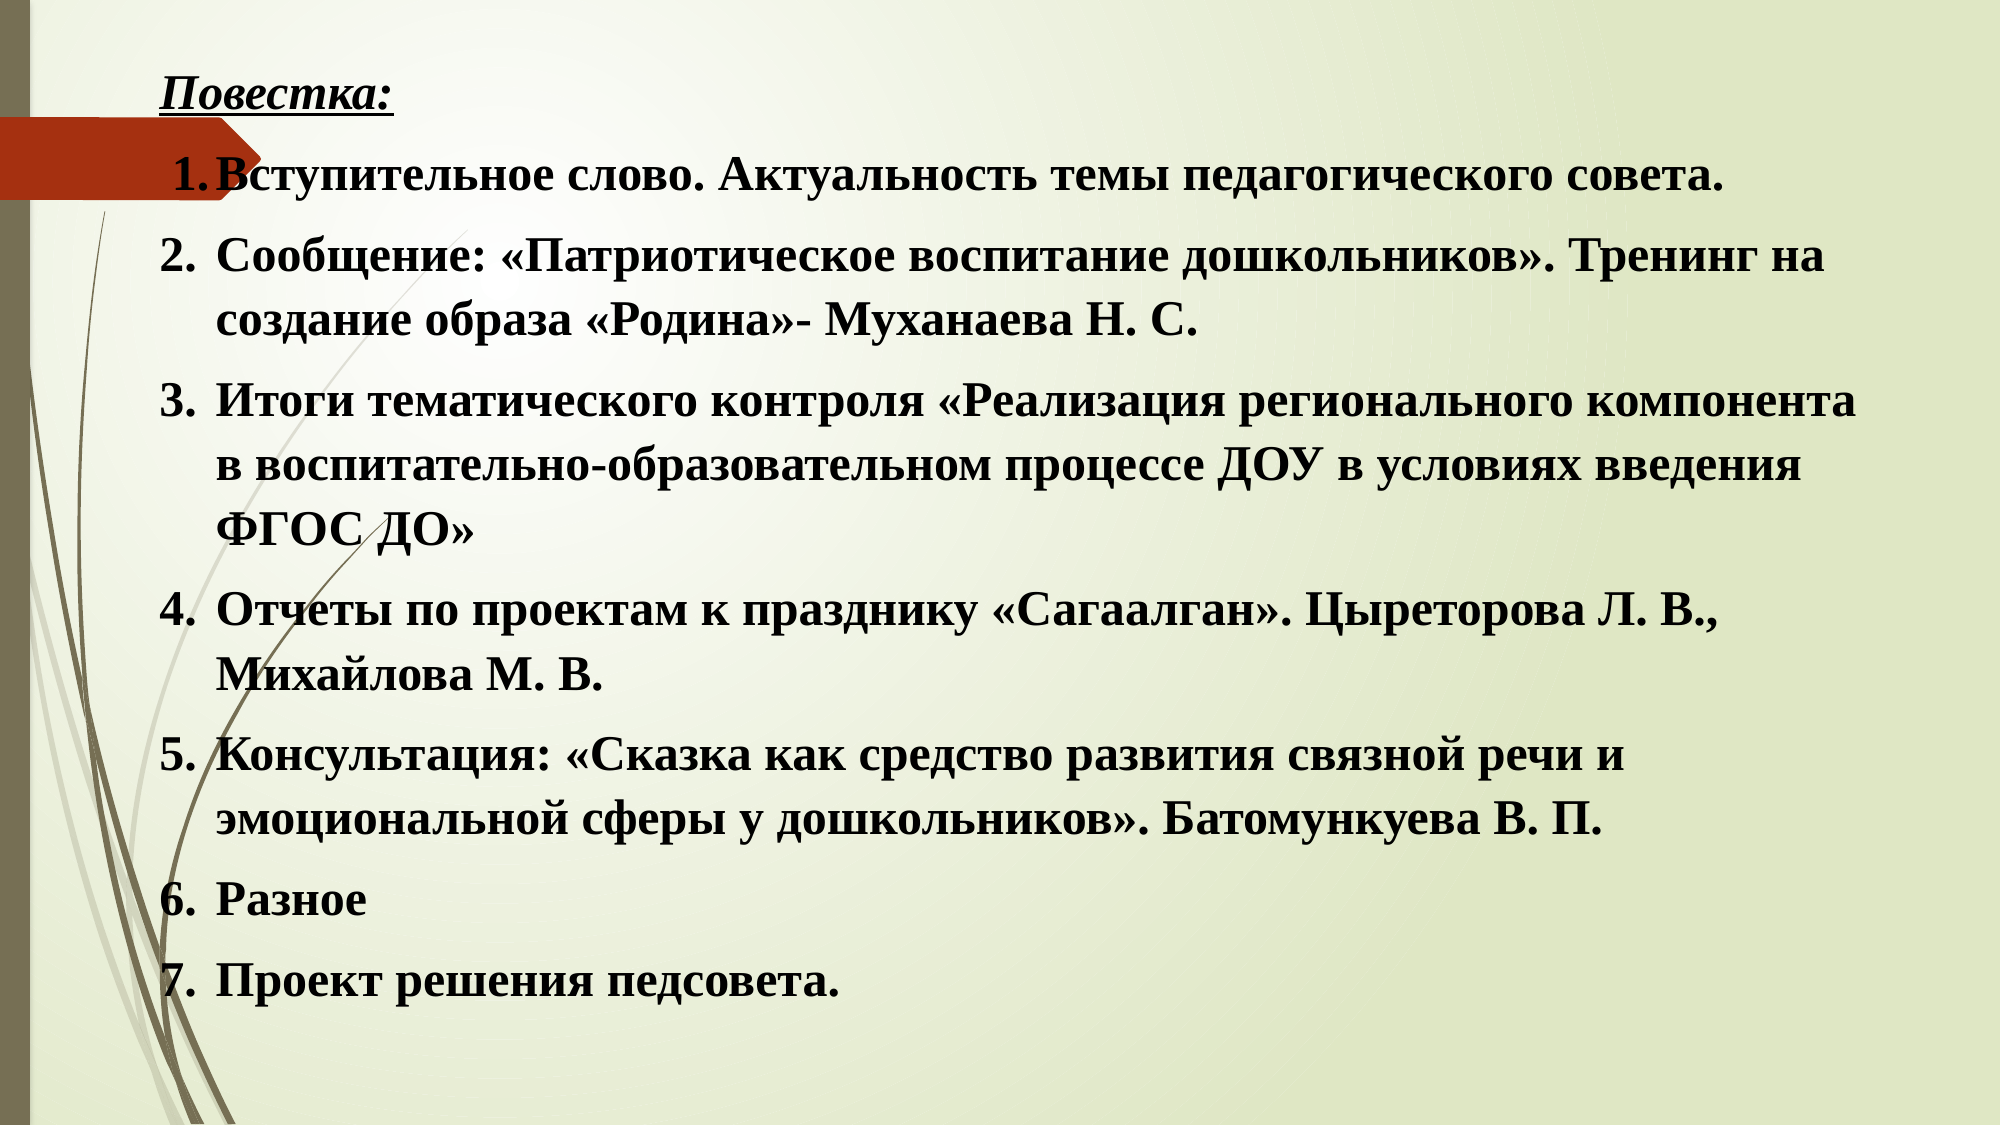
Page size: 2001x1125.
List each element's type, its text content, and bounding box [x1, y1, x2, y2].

text_box Повестка: 1. Вступительное слово. Актуальность темы педагогического совета. 2. Сообщение: «Патриотическое воспитание дошкольников». Тренинг на создание образа «Родина»- Муханаева Н. С. 3. Итоги тематического контроля «Реализация регионального компонента в воспитательно-образовательном процессе ДОУ в условиях введения ФГОС ДО» 4. Отчеты по проектам к празднику «Сагаалган». Цыреторова Л. В., Михайлова М. В. 5. Консультация: «Сказка как средство развития связной речи и эмоциональной сферы у дошкольников». Батомункуева В. П. 6. Разное 7. Проект решения педсовета. [144, 48, 1897, 1079]
